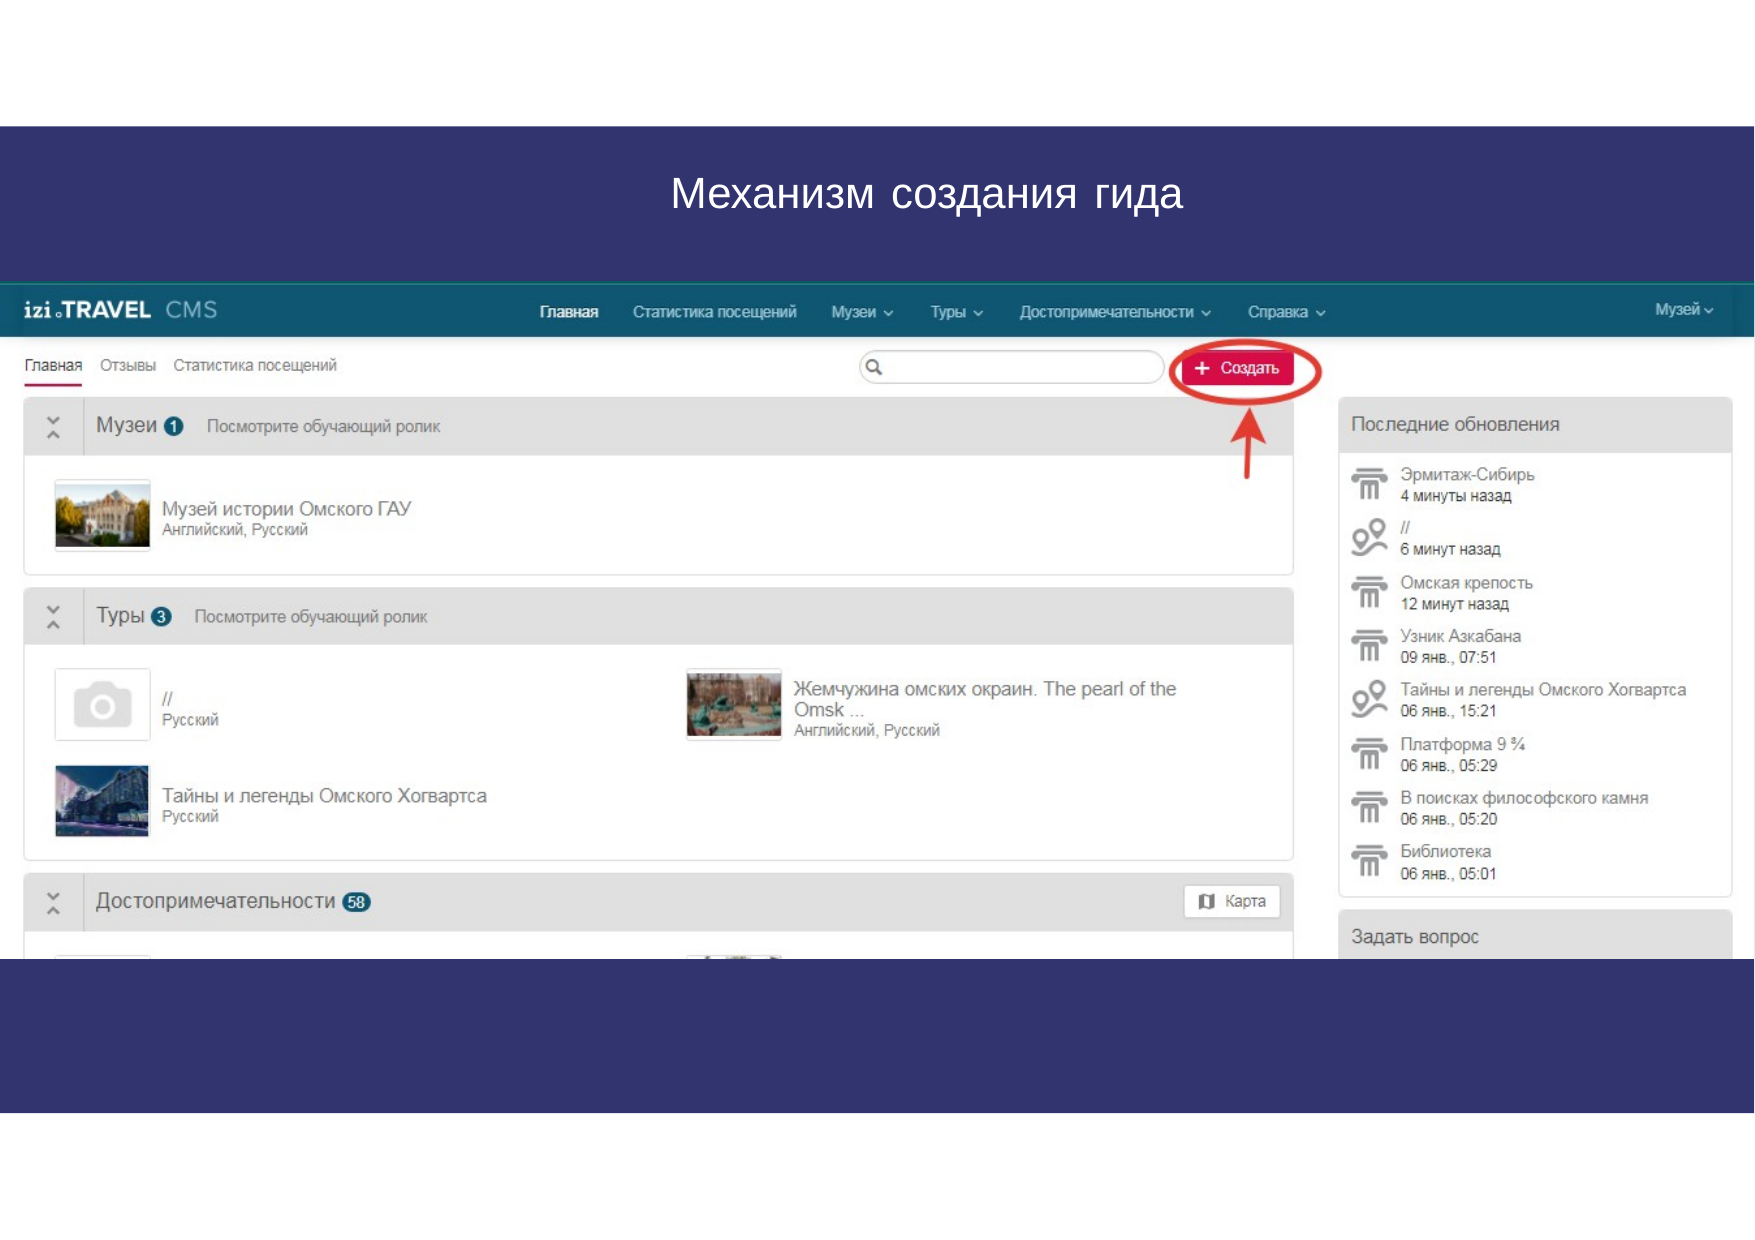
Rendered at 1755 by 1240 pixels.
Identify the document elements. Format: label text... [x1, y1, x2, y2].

picture [0, 281, 1755, 959]
text_box Механизм создания гида [655, 157, 1199, 225]
